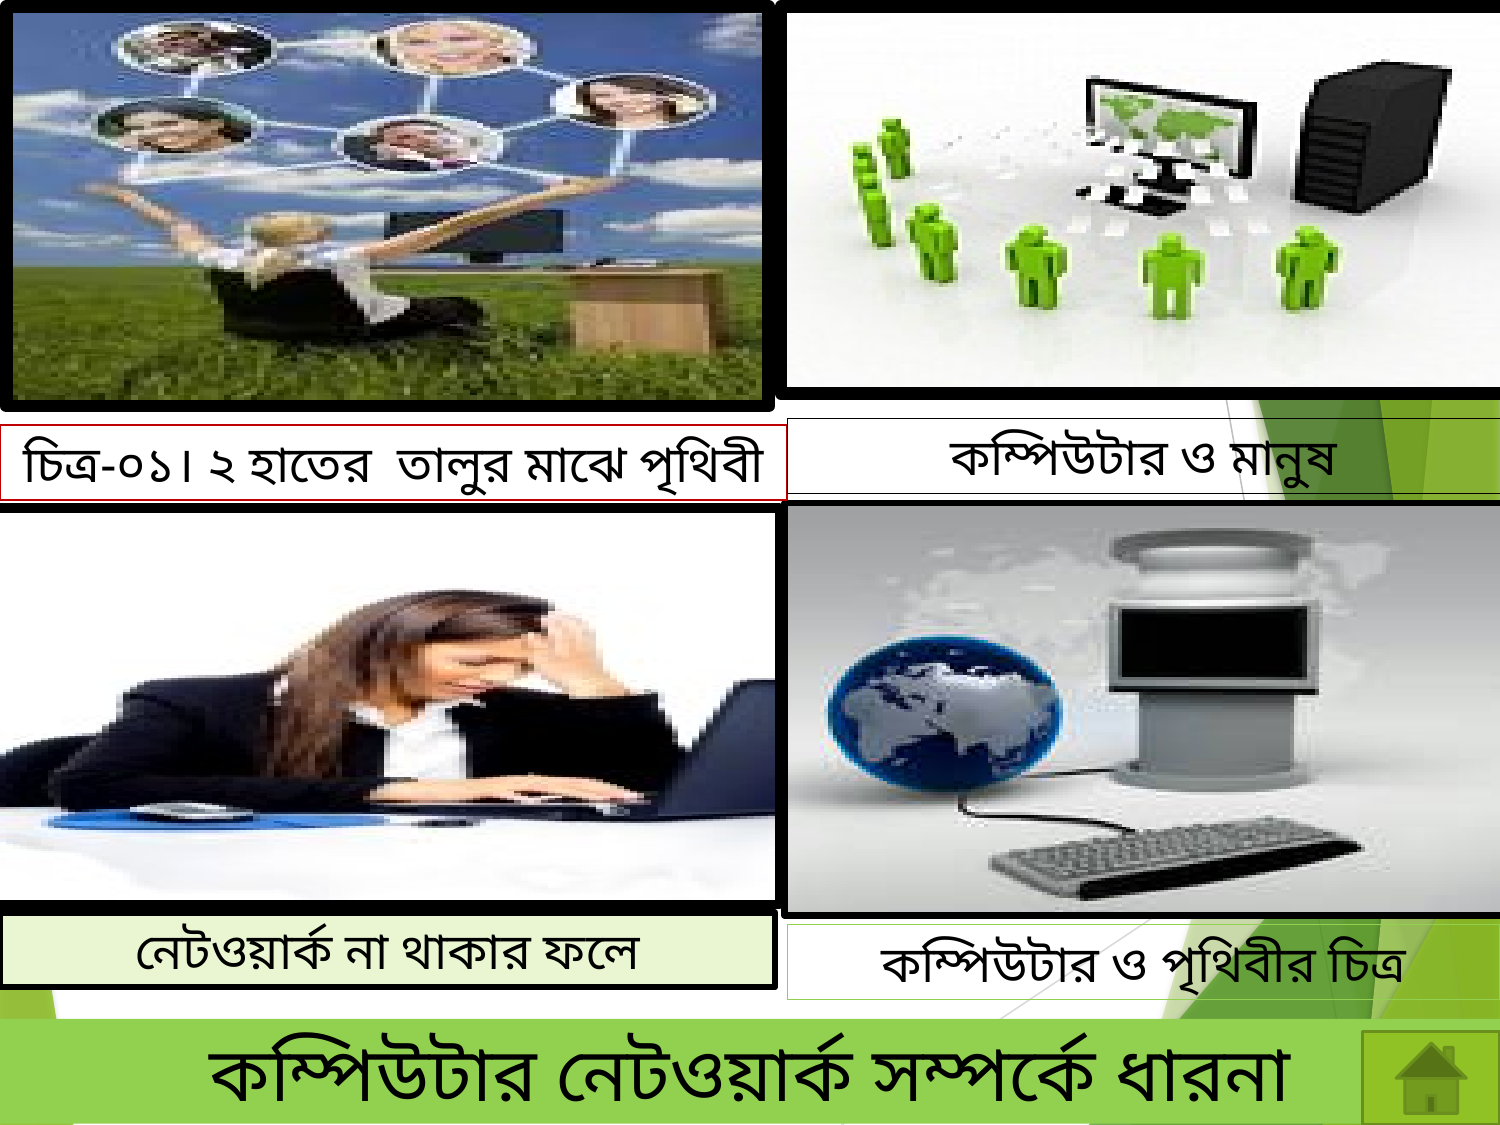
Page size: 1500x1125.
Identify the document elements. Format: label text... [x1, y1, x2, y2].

picture [11, 11, 763, 401]
text_box কম্পিউটার ও পৃথিবীর চিত্র [787, 924, 1500, 1000]
picture [786, 505, 1500, 913]
picture [0, 511, 776, 901]
text_box কম্পিউটার নেটওয়ার্ক সম্পর্কে ধারনা [0, 1018, 1500, 1124]
text_box কম্পিউটার ও মানুষ [787, 418, 1500, 493]
text_box চিত্র-০১। ২ হাতের তালুর মাঝে পৃথিবী [0, 424, 788, 500]
text_box [1361, 1030, 1500, 1125]
picture [786, 11, 1500, 388]
text_box নেটওয়ার্ক না থাকার ফলে [0, 912, 775, 988]
